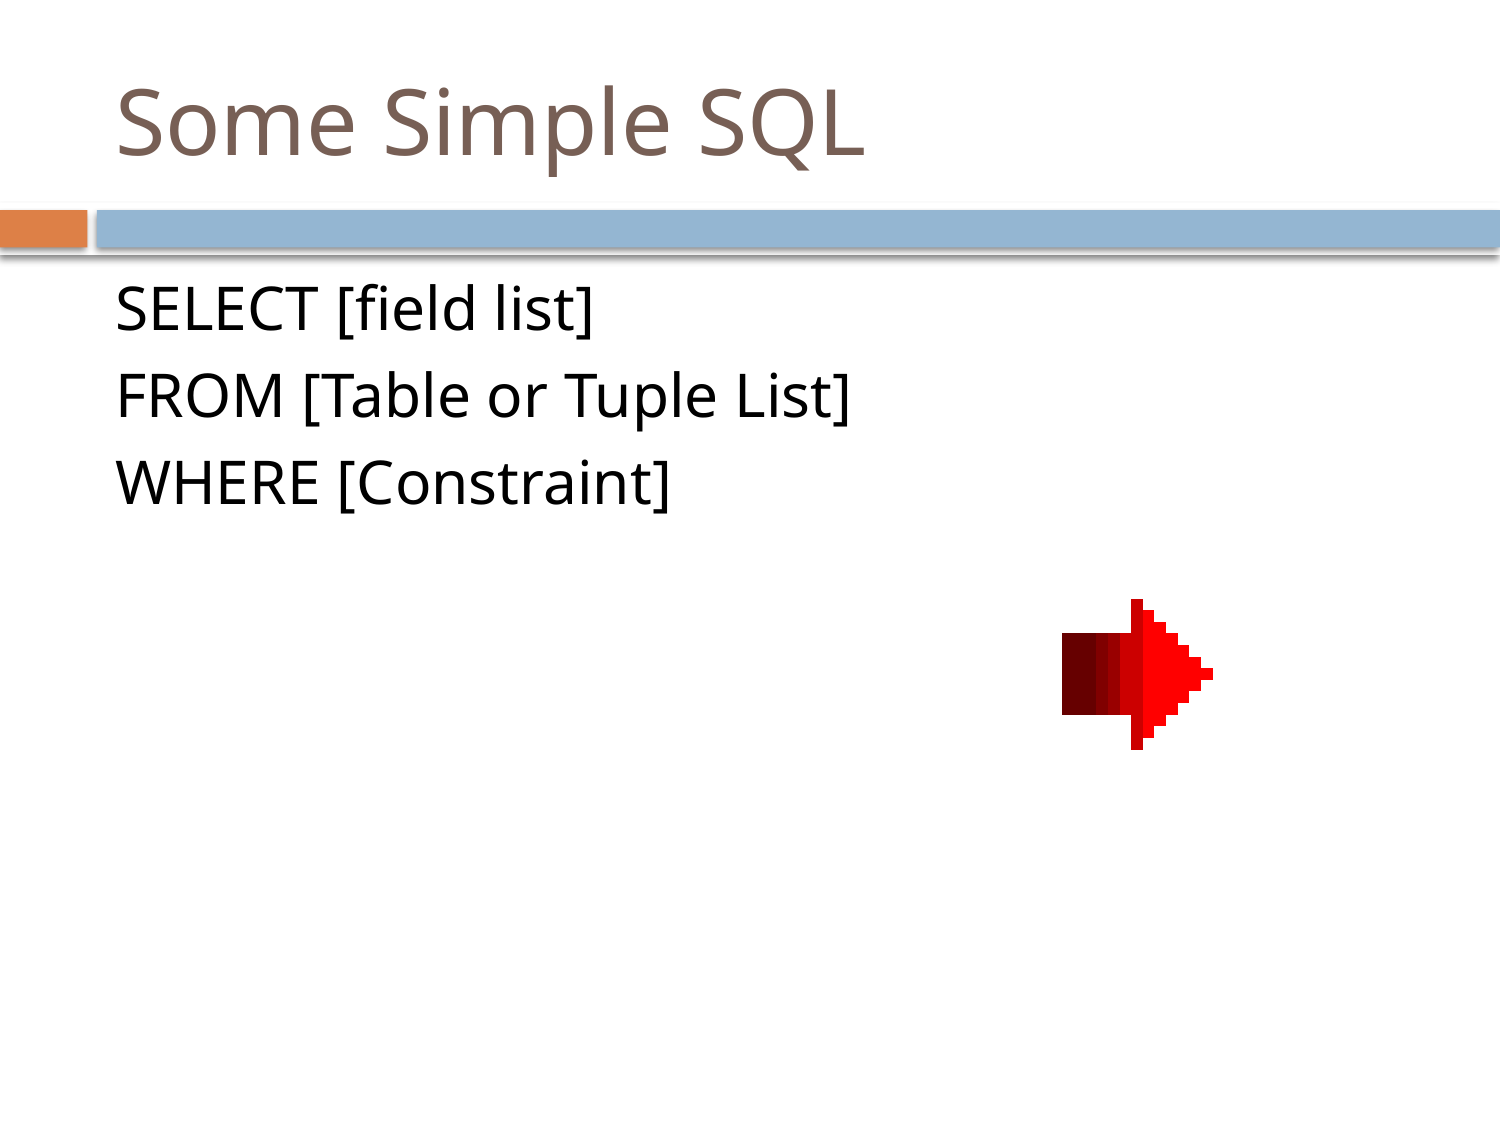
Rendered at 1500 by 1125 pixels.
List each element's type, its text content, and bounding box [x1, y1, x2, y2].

picture [1062, 599, 1213, 751]
title Some Simple SQL [100, 37, 1438, 200]
list SELECT [field list] FROM [Table or Tuple List] WHERE [Constraint] [100, 262, 1438, 1000]
